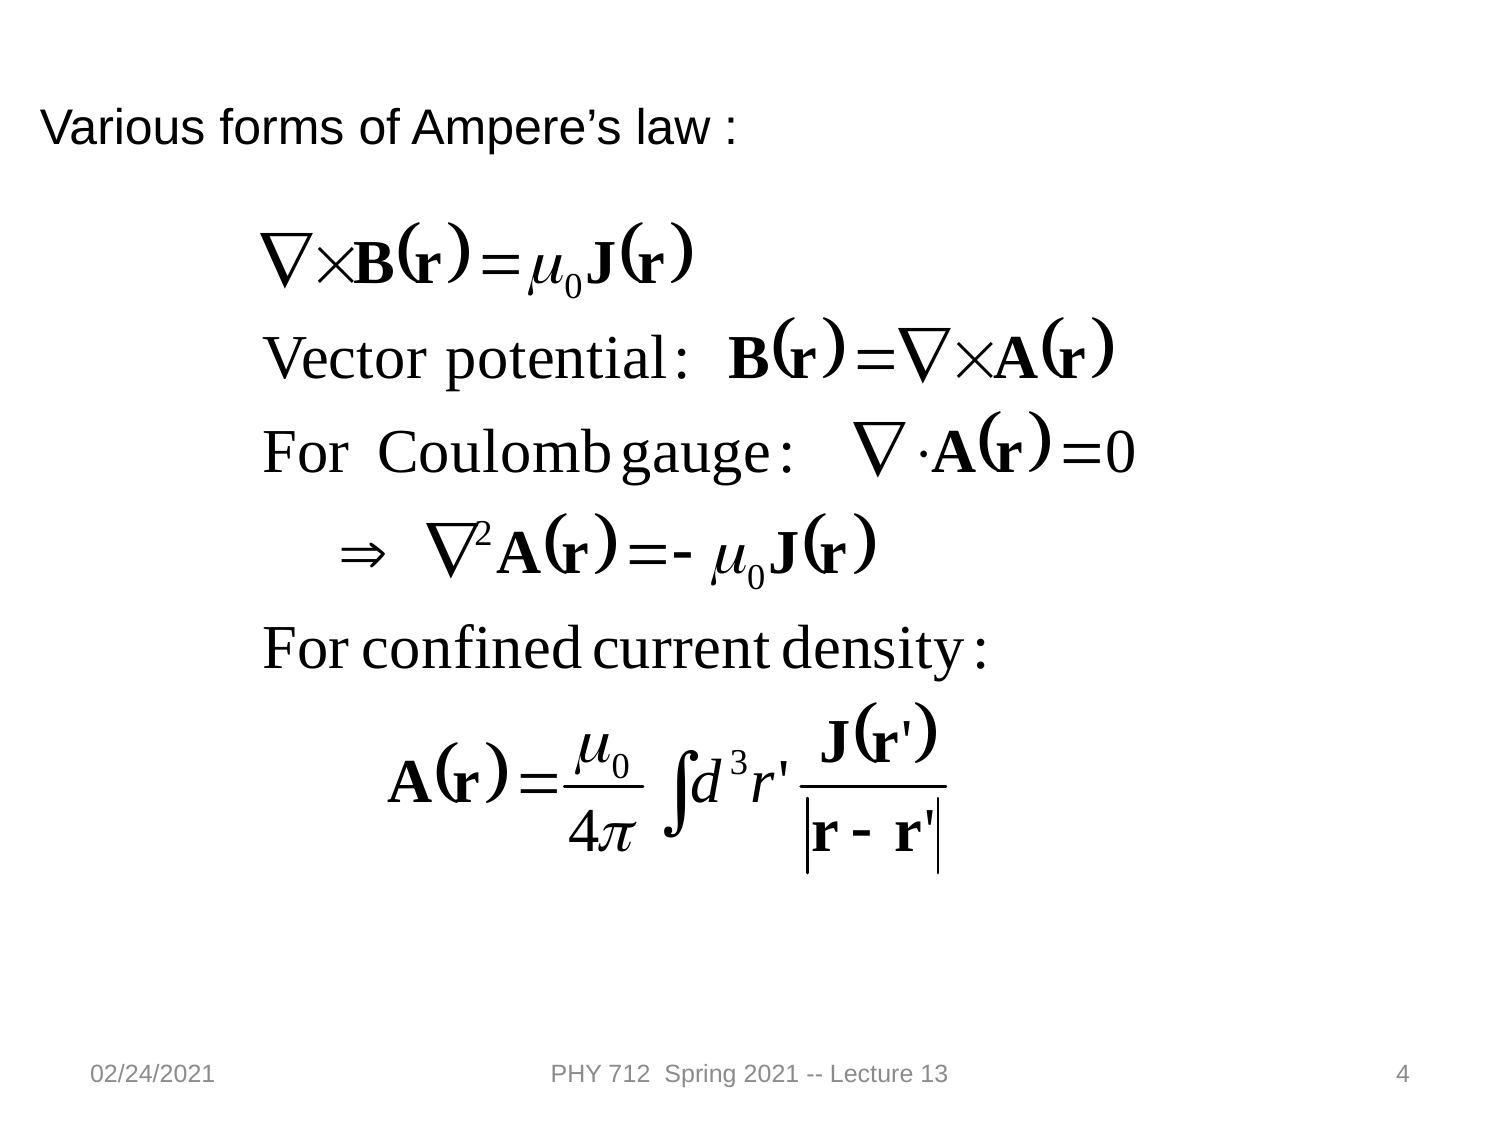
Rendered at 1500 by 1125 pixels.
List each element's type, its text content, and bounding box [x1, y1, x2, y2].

footer PHY 712 Spring 2021 -- Lecture 13 [512, 1042, 988, 1103]
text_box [252, 220, 1274, 888]
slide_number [75, 1042, 425, 1103]
slide_number 4 [1074, 1042, 1425, 1103]
text_box Various forms of Ampere’s law : [24, 87, 1428, 163]
